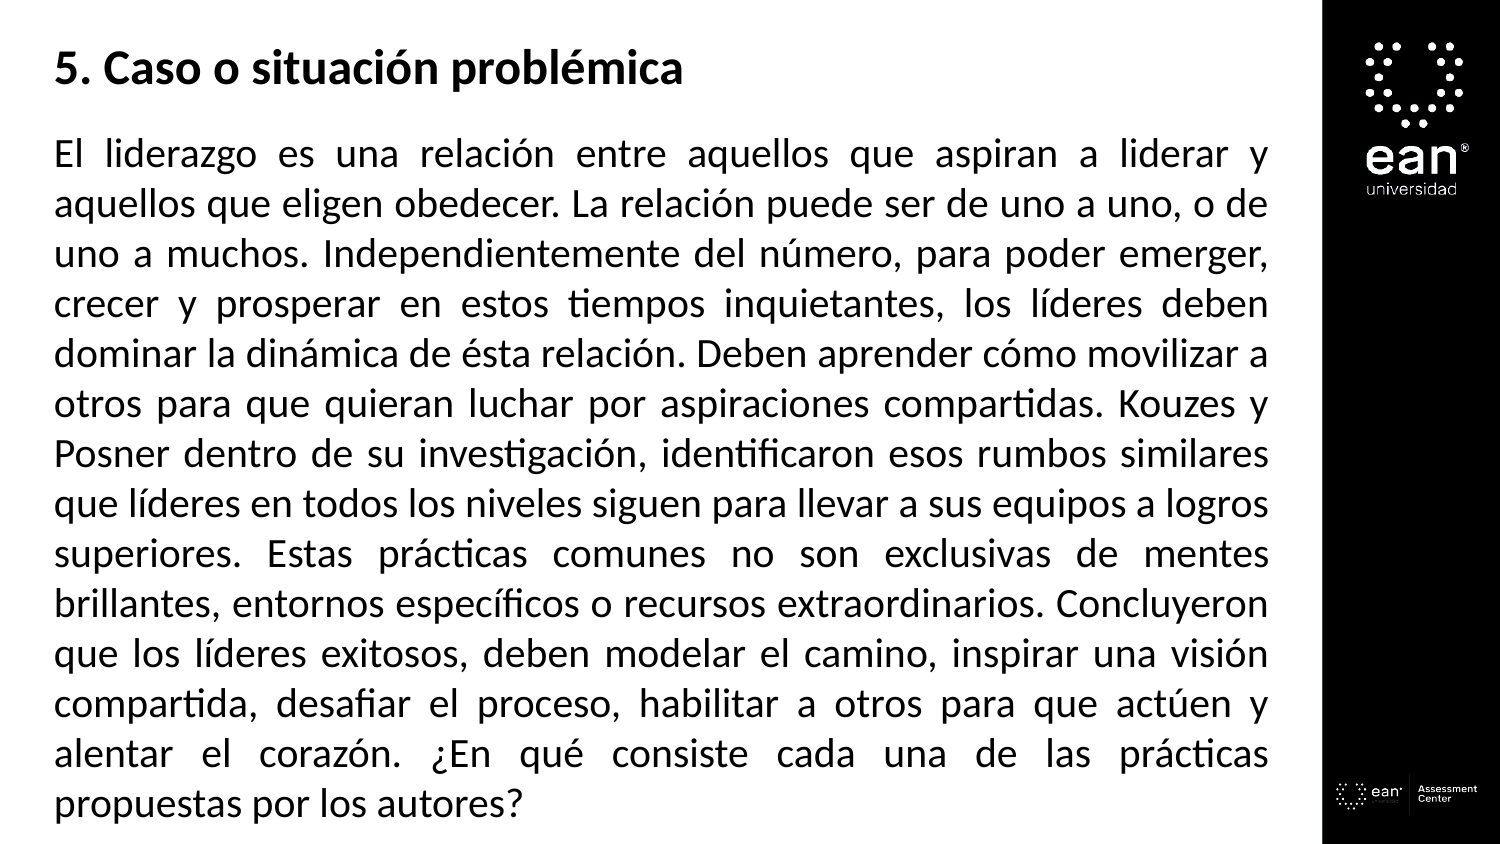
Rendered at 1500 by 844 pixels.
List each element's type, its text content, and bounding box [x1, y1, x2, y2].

text_box 5. Caso o situación problémica [39, 27, 797, 102]
picture [0, 0, 1500, 844]
text_box El liderazgo es una relación entre aquellos que aspiran a liderar y aquellos que eligen obedecer. La relación puede ser de uno a uno, o de uno a muchos. Independientemente del número, para poder emerger, crecer y prosperar en estos tiempos inquietantes, los líderes deben dominar la dinámica de ésta relación. Deben aprender cómo movilizar a otros para que quieran luchar por aspiraciones compartidas. Kouzes y Posner dentro de su investigación, identificaron esos rumbos similares que líderes en todos los niveles siguen para llevar a sus equipos a logros superiores. Estas prácticas comunes no son exclusivas de mentes brillantes, entornos específicos o recursos extraordinarios. Concluyeron que los líderes exitosos, deben modelar el camino, inspirar una visión compartida, desafiar el proceso, habilitar a otros para que actúen y alentar el corazón. ¿En qué consiste cada una de las prácticas propuestas por los autores? [39, 118, 1285, 834]
